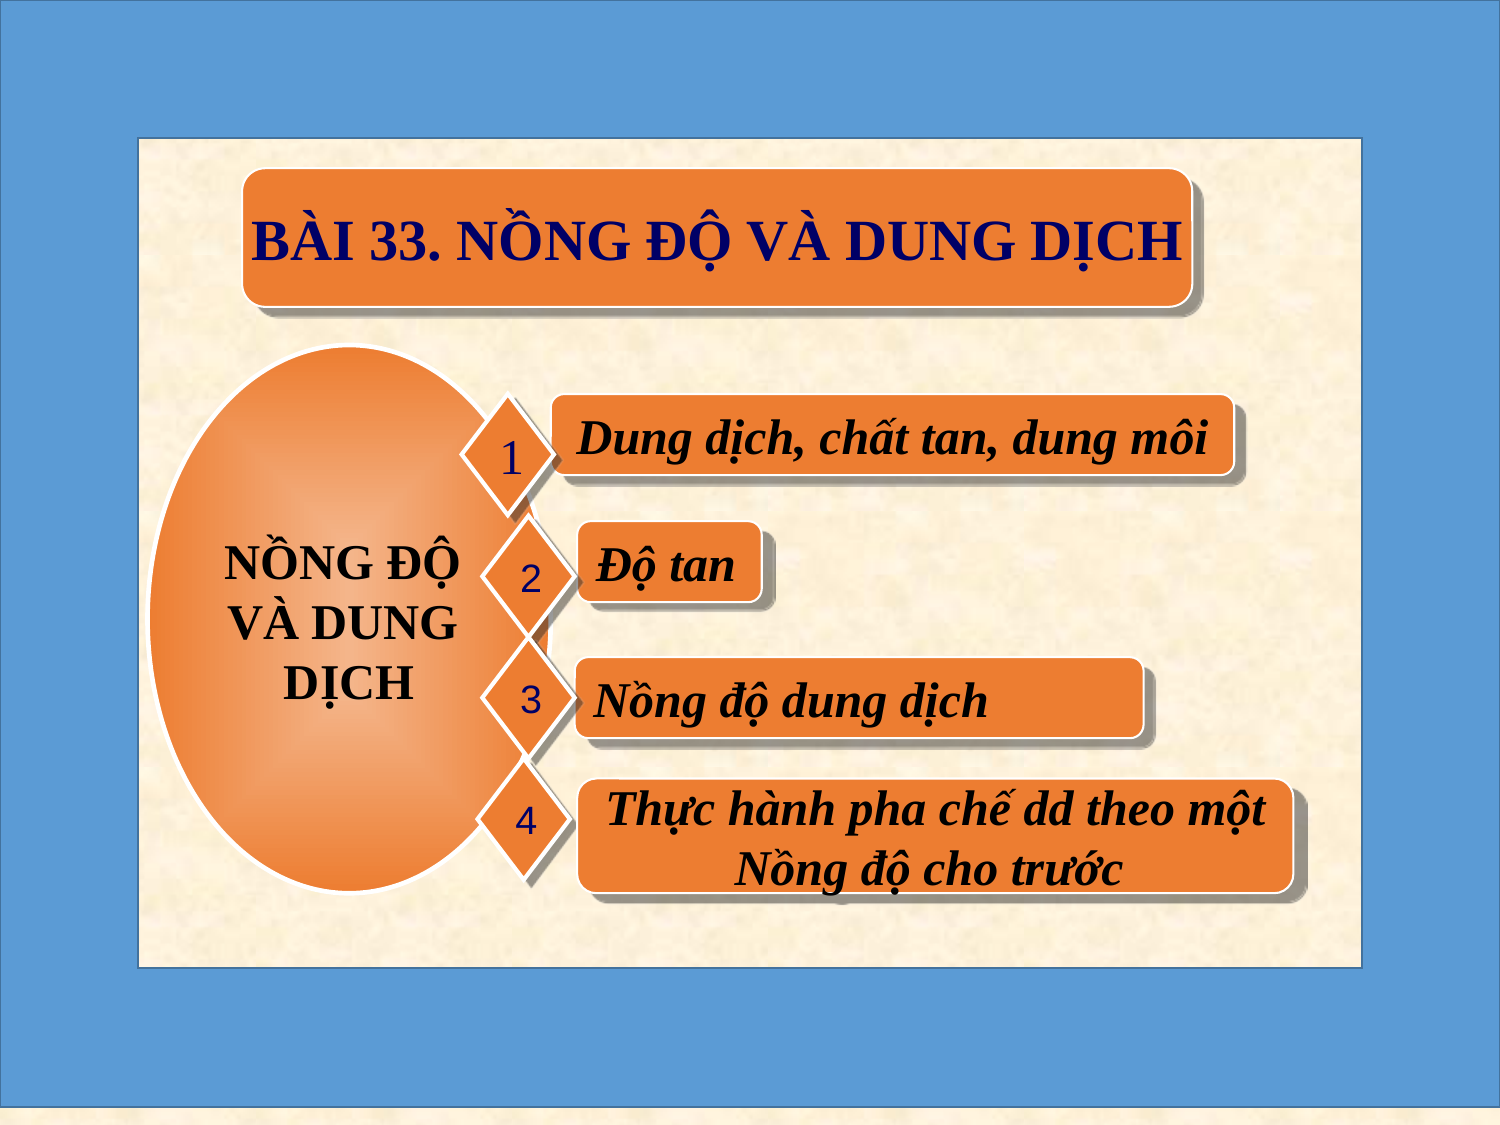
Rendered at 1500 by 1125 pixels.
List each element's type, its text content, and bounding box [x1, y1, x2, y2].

text_box BÀI 33. NỒNG ĐỘ VÀ DUNG DỊCH [242, 168, 1193, 307]
text_box 1 [461, 393, 554, 516]
text_box 3 [482, 637, 575, 759]
text_box [0, 0, 1500, 1108]
text_box 4 [477, 758, 570, 880]
text_box Dung dịch, chất tan, dung môi [550, 394, 1235, 476]
text_box Nồng độ dung dịch [574, 657, 1144, 739]
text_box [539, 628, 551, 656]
picture [0, 1108, 1500, 1125]
text_box Độ tan [577, 521, 762, 603]
text_box Thực hành pha chế dd theo một Nồng độ cho trước [577, 778, 1294, 894]
text_box NỒNG ĐỘ VÀ DUNG DỊCH [147, 345, 538, 894]
text_box 2 [482, 515, 575, 637]
picture [139, 139, 1361, 967]
